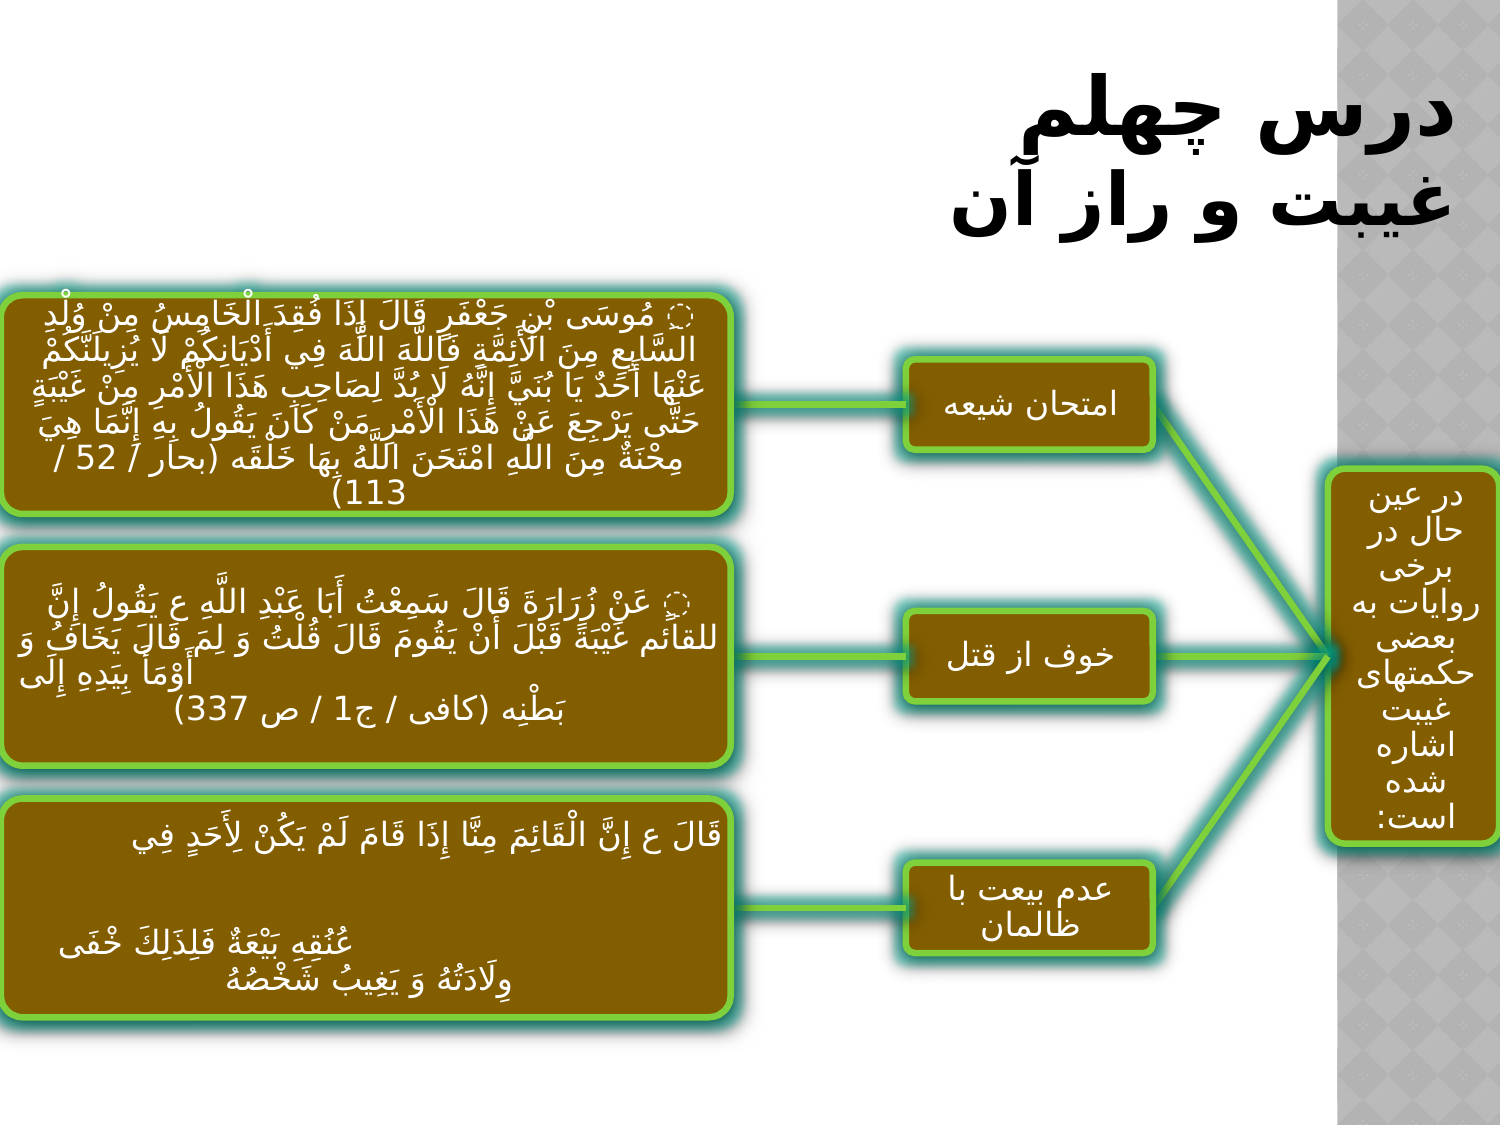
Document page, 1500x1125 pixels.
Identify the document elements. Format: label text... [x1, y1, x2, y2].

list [0, 187, 1500, 1125]
title درس چهلم غیبت و راز آن [277, 52, 1465, 186]
